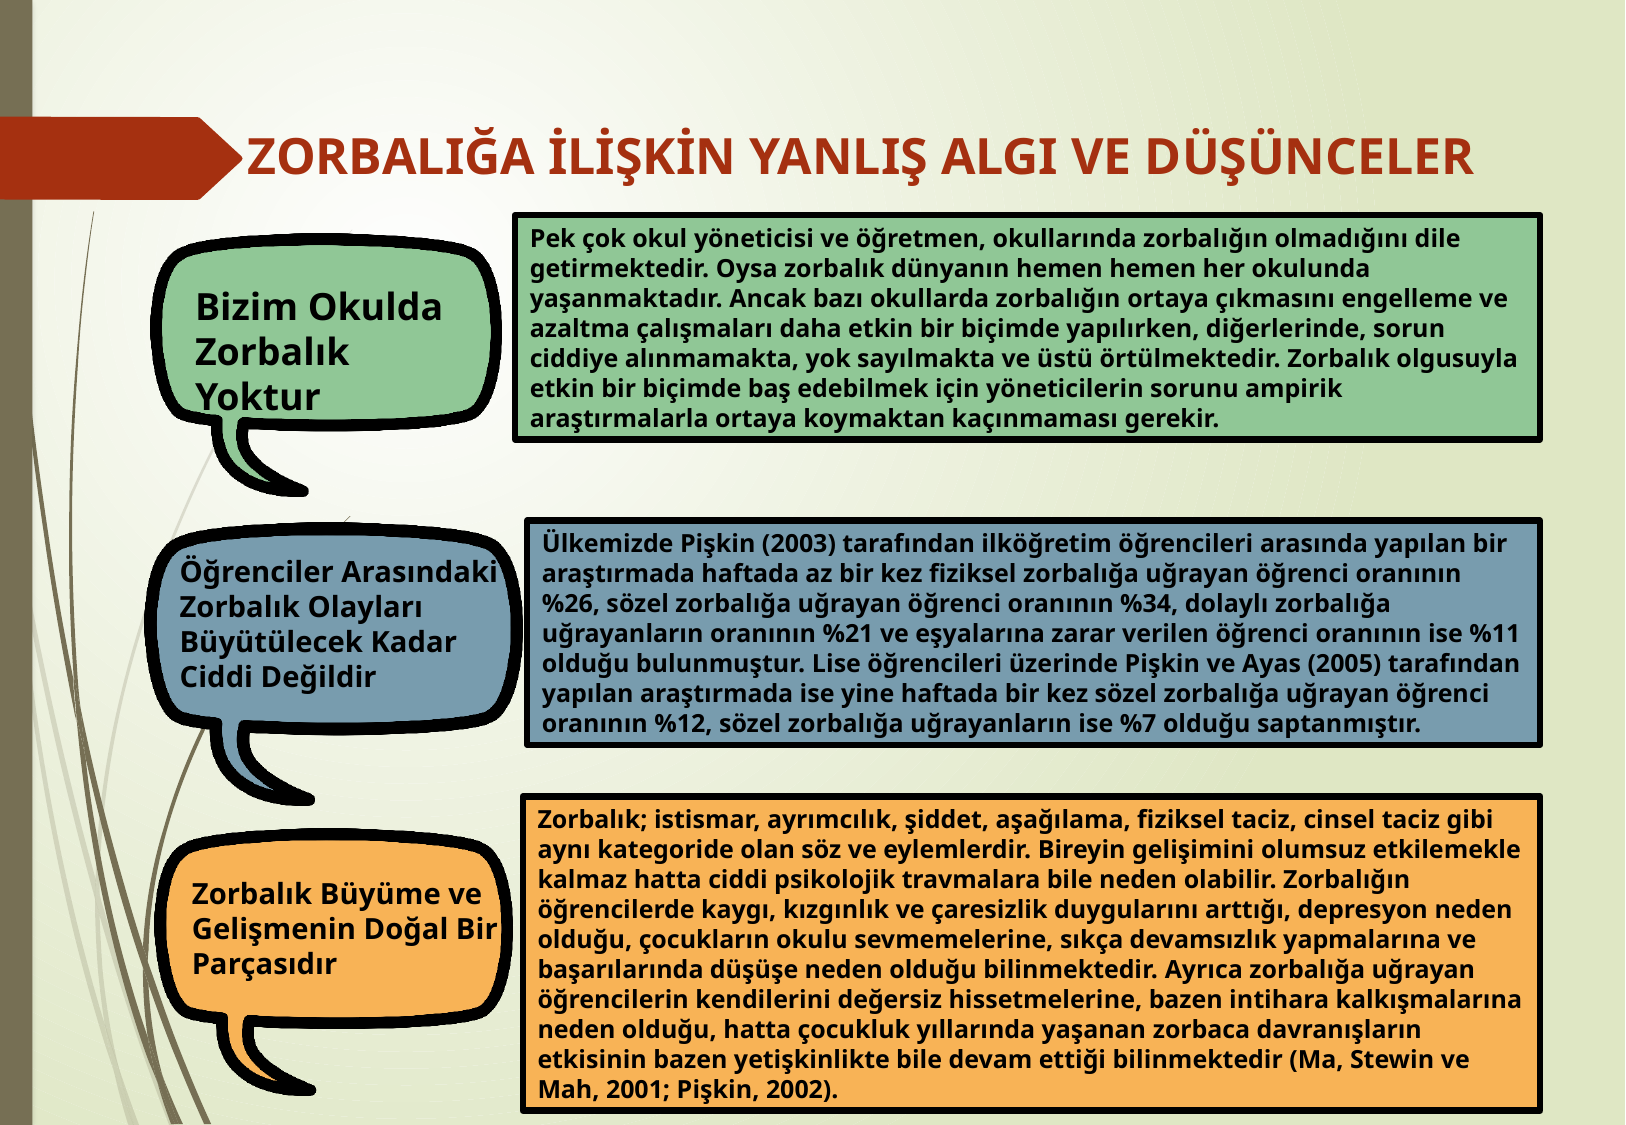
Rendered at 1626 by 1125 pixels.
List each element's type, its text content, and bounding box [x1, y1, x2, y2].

text_box Ülkemizde Pişkin (2003) tarafından ilköğretim öğrencileri arasında yapılan bir araştırmada haftada az bir kez fiziksel zorbalığa uğrayan öğrenci oranının %26, sözel zorbalığa uğrayan öğrenci oranının %34, dolaylı zorbalığa uğrayanların oranının %21 ve eşyalarına zarar verilen öğrenci oranının ise %11 olduğu bulunmuştur. Lise öğrencileri üzerinde Pişkin ve Ayas (2005) tarafından yapılan araştırmada ise yine haftada bir kez sözel zorbalığa uğrayan öğrenci oranının %12, sözel zorbalığa uğrayanların ise %7 olduğu saptanmıştır. [527, 520, 1541, 745]
text_box Pek çok okul yöneticisi ve öğretmen, okullarında zorbalığın olmadığını dile getirmektedir. Oysa zorbalık dünyanın hemen hemen her okulunda yaşanmaktadır. Ancak bazı okullarda zorbalığın ortaya çıkmasını engelleme ve azaltma çalışmaları daha etkin bir biçimde yapılırken, diğerlerinde, sorun ciddiye alınmamakta, yok sayılmakta ve üstü örtülmektedir. Zorbalık olgusuyla etkin bir biçimde baş edebilmek için yöneticilerin sorunu ampirik araştırmalarla ortaya koymaktan kaçınmaması gerekir. [514, 215, 1541, 440]
text_box Zorbalık; istismar, ayrımcılık, şiddet, aşağılama, fiziksel taciz, cinsel taciz gibi aynı kategoride olan söz ve eylemlerdir. Bireyin gelişimini olumsuz etkilemekle kalmaz hatta ciddi psikolojik travmalara bile neden olabilir. Zorbalığın öğrencilerde kaygı, kızgınlık ve çaresizlik duygularını arttığı, depresyon neden olduğu, çocukların okulu sevmemelerine, sıkça devamsızlık yapmalarına ve başarılarında düşüşe neden olduğu bilinmektedir. Ayrıca zorbalığa uğrayan öğrencilerin kendilerini değersiz hissetmelerine, bazen intihara kalkışmalarına neden olduğu, hatta çocukluk yıllarında yaşanan zorbaca davranışların etkisinin bazen yetişkinlikte bile devam ettiği bilinmektedir (Ma, Stewin ve Mah, 2001; Pişkin, 2002). [522, 796, 1541, 1111]
picture [143, 522, 524, 806]
text_box ZORBALIĞA İLİŞKİN YANLIŞ ALGI VE DÜŞÜNCELER [232, 116, 1490, 192]
picture [149, 233, 502, 497]
picture [154, 828, 513, 1096]
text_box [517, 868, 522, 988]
